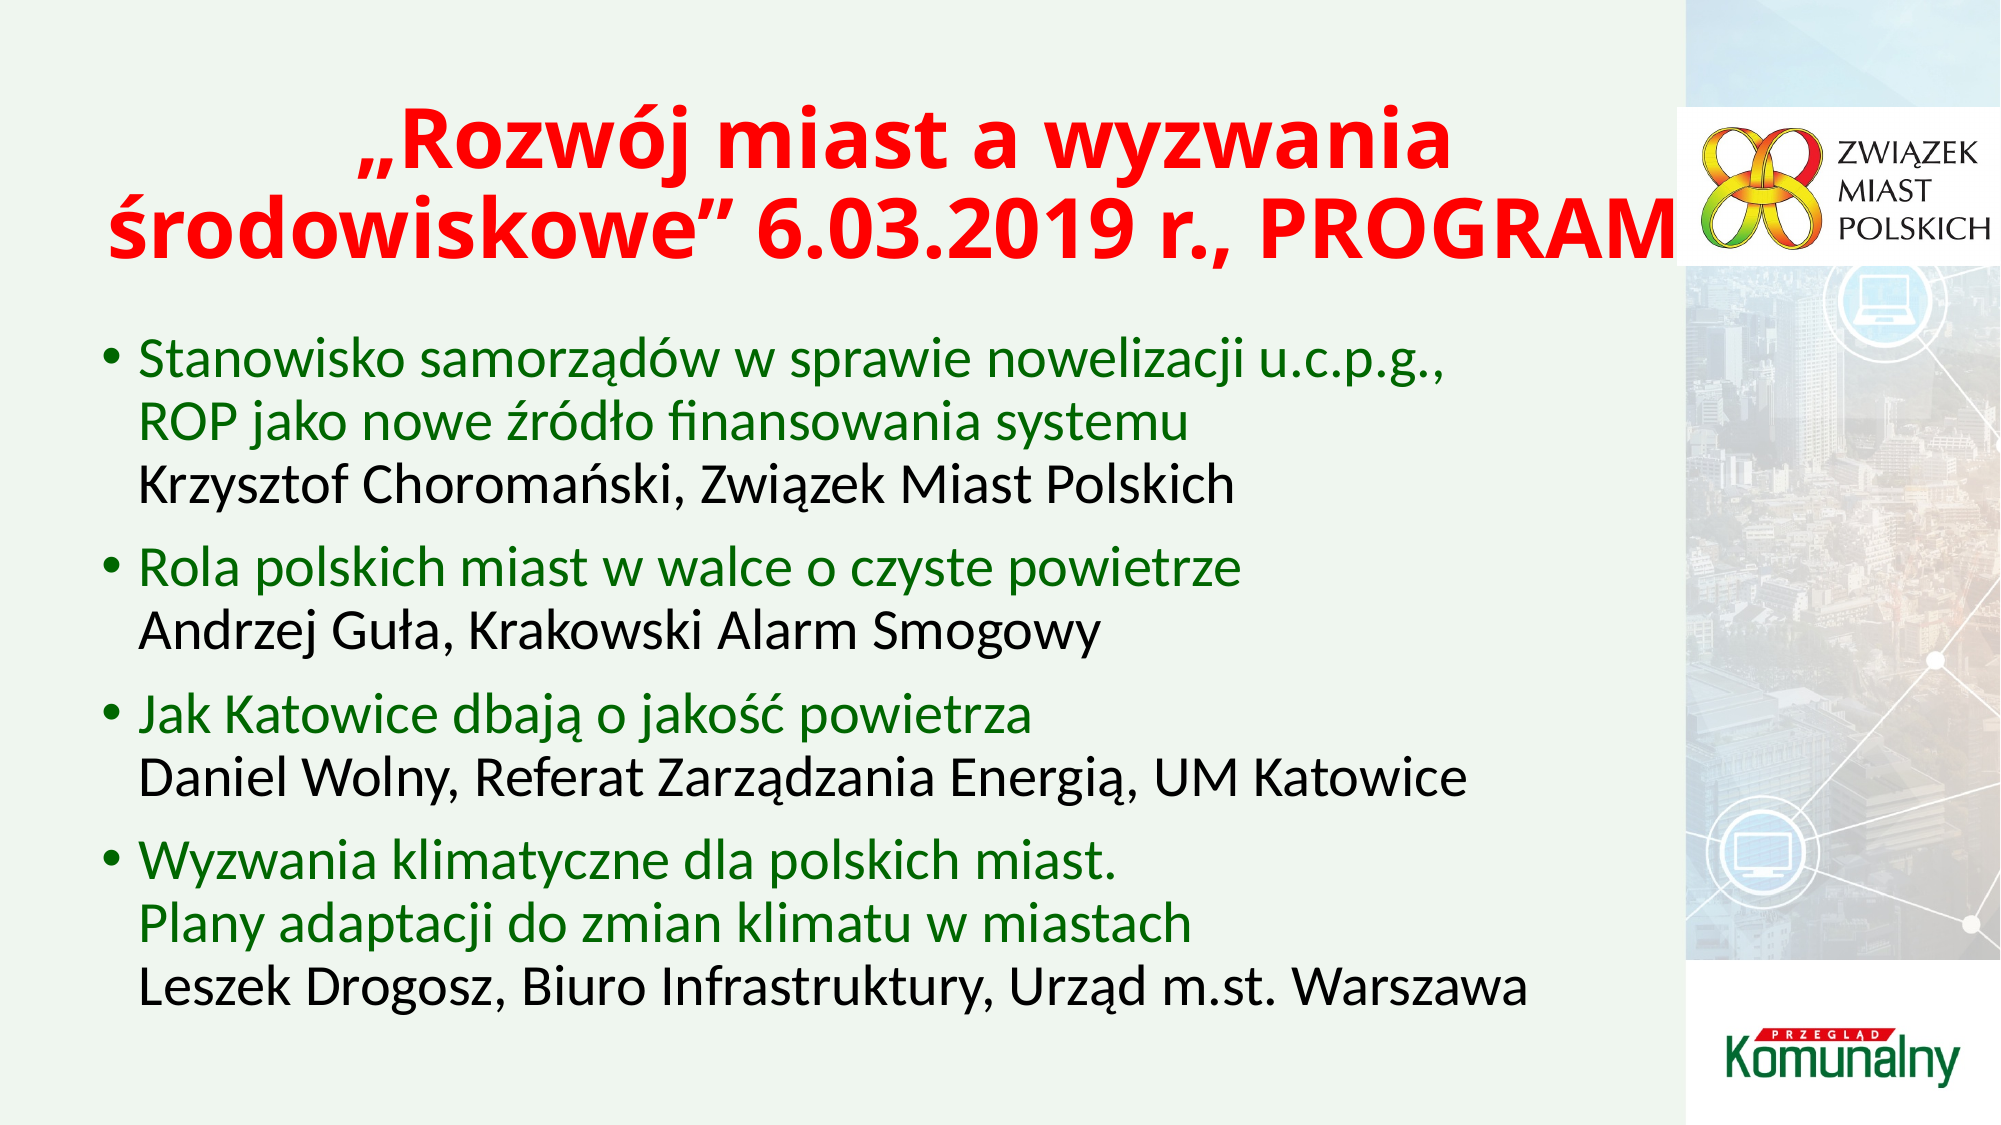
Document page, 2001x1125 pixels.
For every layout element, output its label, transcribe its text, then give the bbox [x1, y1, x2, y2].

list Stanowisko samorządów w sprawie nowelizacji u.c.p.g., ROP jako nowe źródło finansowania systemu Krzysztof Choromański, Związek Miast Polskich Rola polskich miast w walce o czyste powietrze Andrzej Guła, Krakowski Alarm Smogowy Jak Katowice dbają o jakość powietrza Daniel Wolny, Referat Zarządzania Energią, UM Katowice Wyzwania klimatyczne dla polskich miast. Plany adaptacji do zmian klimatu w miastach Leszek Drogosz, Biuro Infrastruktury, Urząd m.st. Warszawa [86, 319, 1645, 1034]
picture [0, 0, 2001, 1125]
title „Rozwój miast a wyzwania środowiskowe” 6.03.2019 r., PROGRAM [43, 77, 1768, 295]
